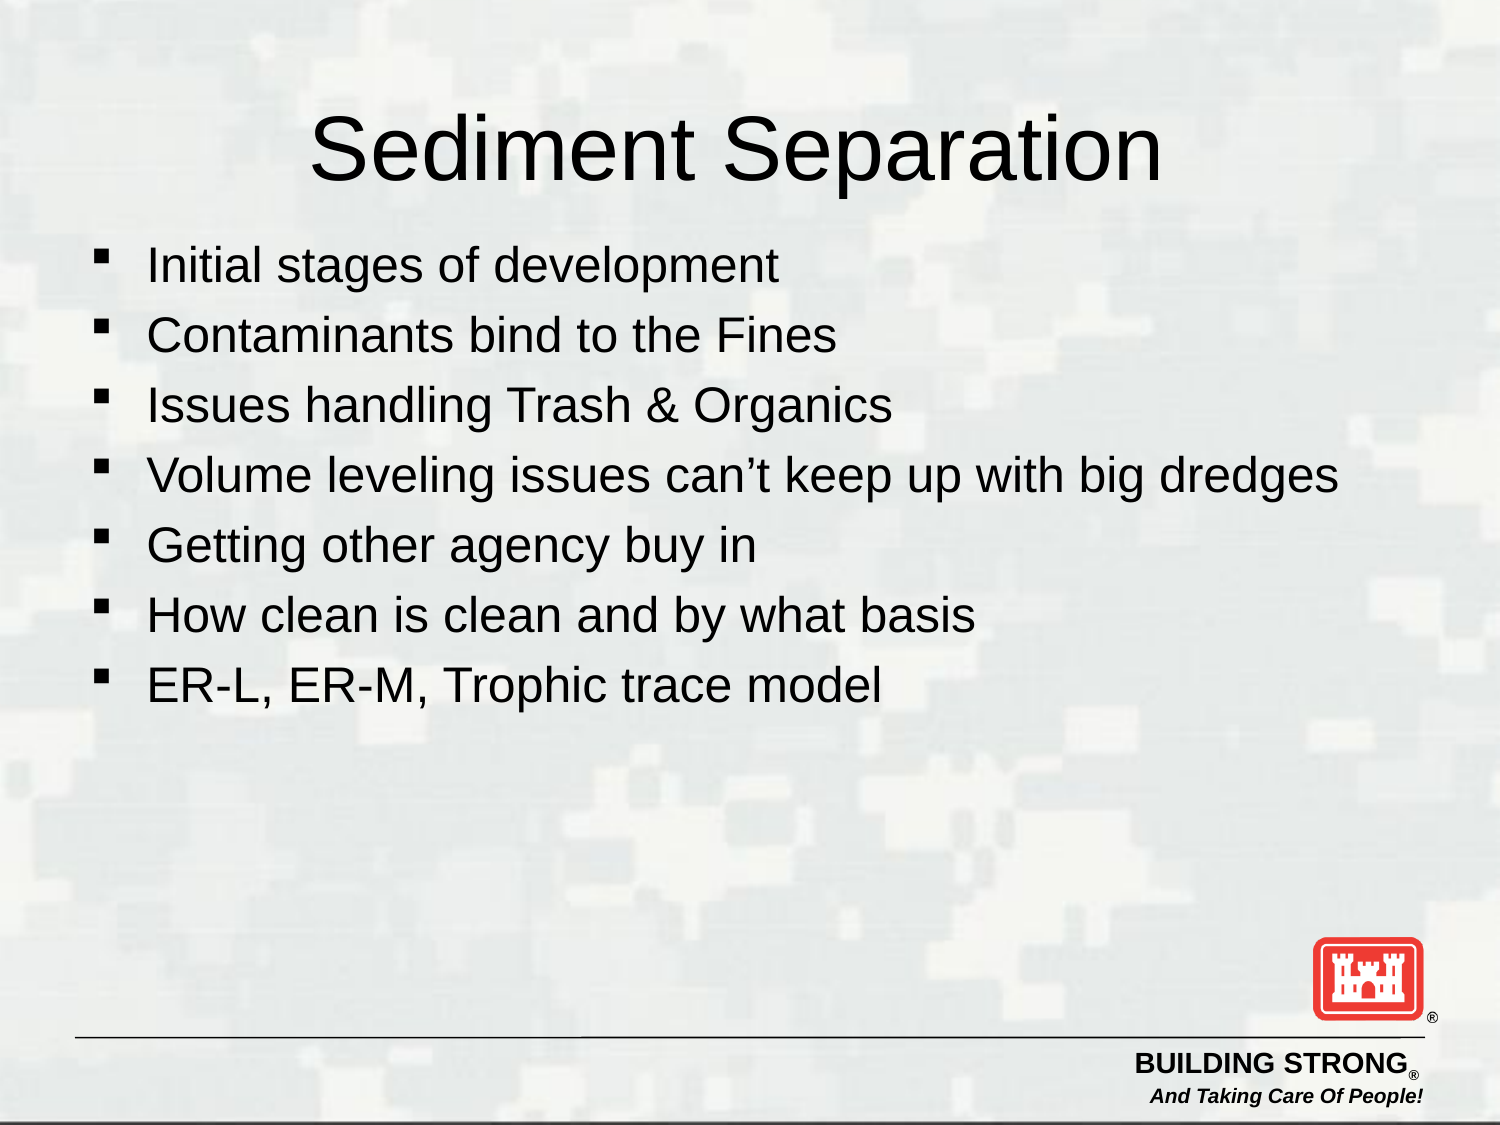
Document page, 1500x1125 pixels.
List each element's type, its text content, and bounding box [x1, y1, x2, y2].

picture [0, 0, 1500, 1125]
list Initial stages of development Contaminants bind to the Fines Issues handling Trash & Organics Volume leveling issues can’t keep up with big dredges Getting other agency buy in How clean is clean and by what basis ER-L, ER-M, Trophic trace model [74, 224, 1426, 1001]
title Sediment Separation [62, 49, 1413, 238]
